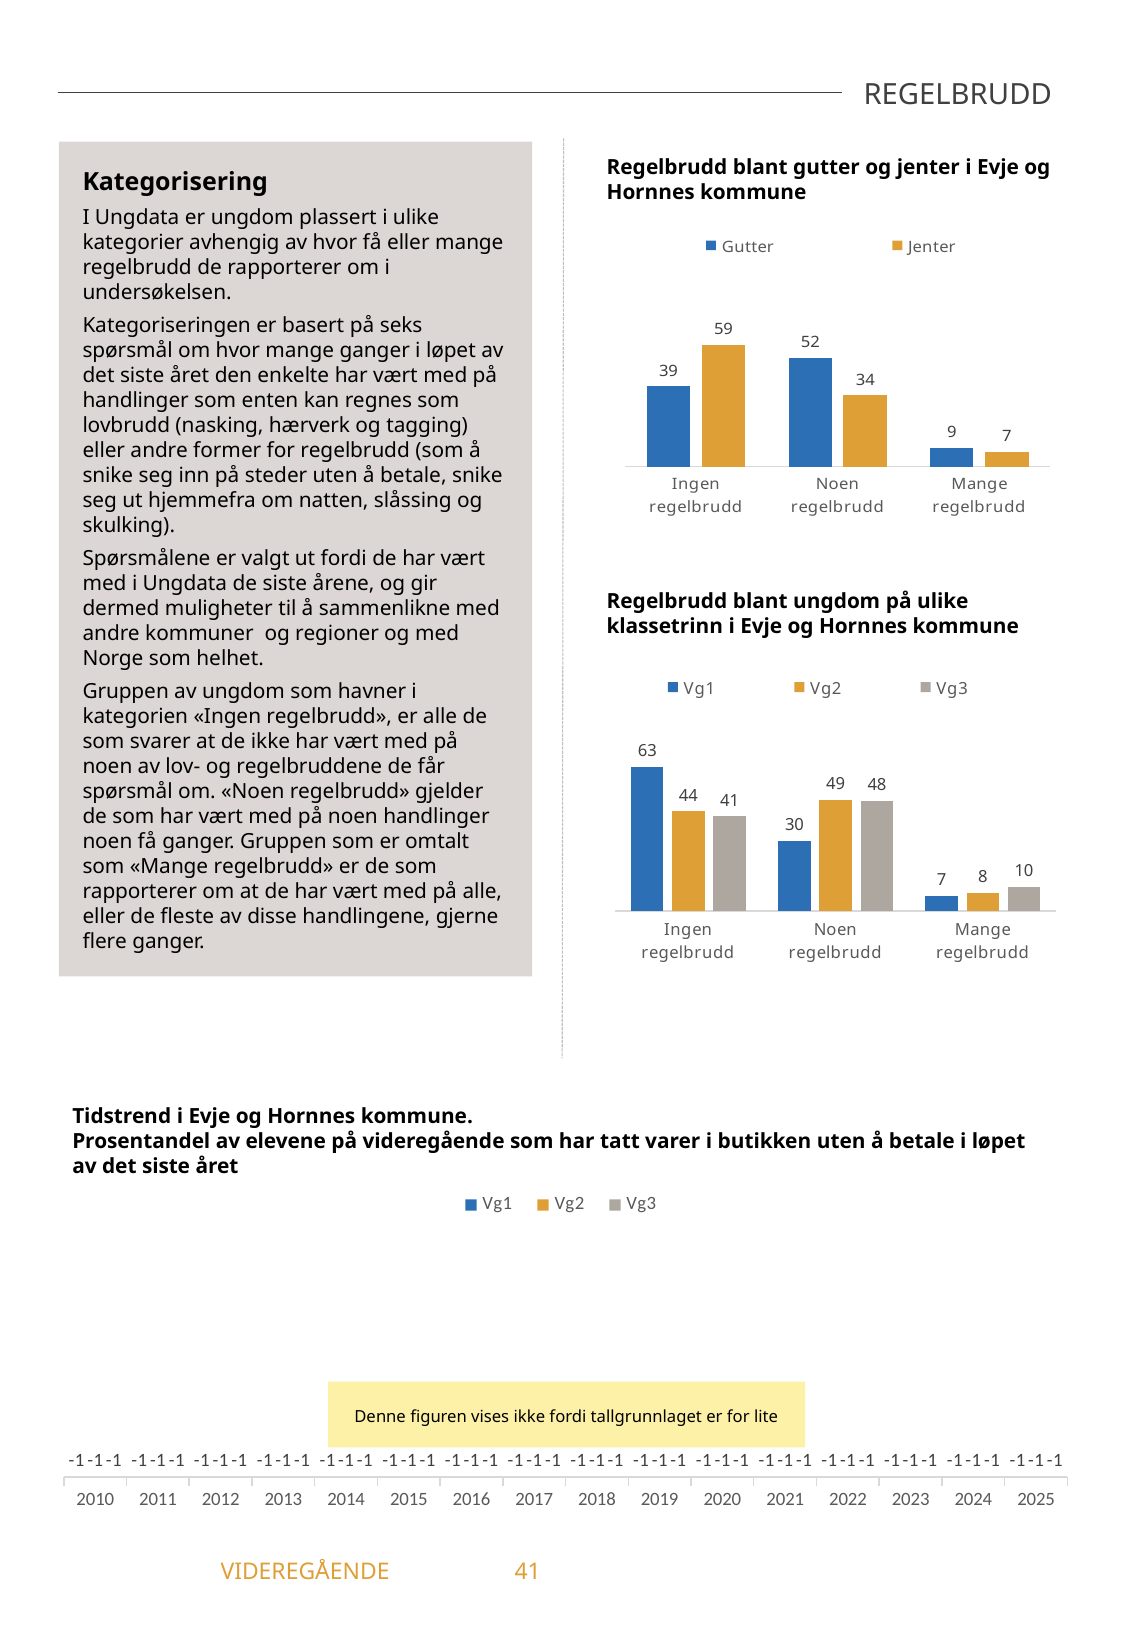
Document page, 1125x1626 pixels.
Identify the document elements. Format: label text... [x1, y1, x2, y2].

text_box Regelbrudd blant ungdom på ulike klassetrinn i Evje og Hornnes kommune [591, 579, 1068, 645]
text_box REGELBRUDD [57, 68, 1067, 118]
text_box Tidstrend i Evje og Hornnes kommune. Prosentandel av elevene på videregående som har tatt varer i butikken uten å betale i løpet av det siste året [57, 1095, 1069, 1180]
text_box Regelbrudd blant gutter og jenter i Evje og Hornnes kommune [591, 146, 1068, 211]
chart [57, 1180, 1070, 1525]
text_box Kategorisering I Ungdata er ungdom plassert i ulike kategorier avhengig av hvor få eller mange regelbrudd de rapporterer om i undersøkelsen. Kategoriseringen er basert på seks spørsmål om hvor mange ganger i løpet av det siste året den enkelte har vært med på handlinger som enten kan regnes som lovbrudd (nasking, hærverk og tagging) eller andre former for regelbrudd (som å snike seg inn på steder uten å betale, snike seg ut hjemmefra om natten, slåssing og skulking). Spørsmålene er valgt ut fordi de har vært med i Ungdata de siste årene, og gir dermed muligheter til å sammenlikne med andre kommuner og regioner og med Norge som helhet. Gruppen av ungdom som havner i kategorien «Ingen regelbrudd», er alle de som svarer at de ikke har vært med på noen av lov- og regelbruddene de får spørsmål om. «Noen regelbrudd» gjelder de som har vært med på noen handlinger noen få ganger. Gruppen som er omtalt som «Mange regelbrudd» er de som rapporterer om at de har vært med på alle, eller de fleste av disse handlingene, gjerne flere ganger. [58, 141, 533, 977]
text_box VIDEREGÅENDE 41 [49, 1549, 1125, 1592]
chart [591, 645, 1069, 967]
chart [591, 225, 1069, 517]
